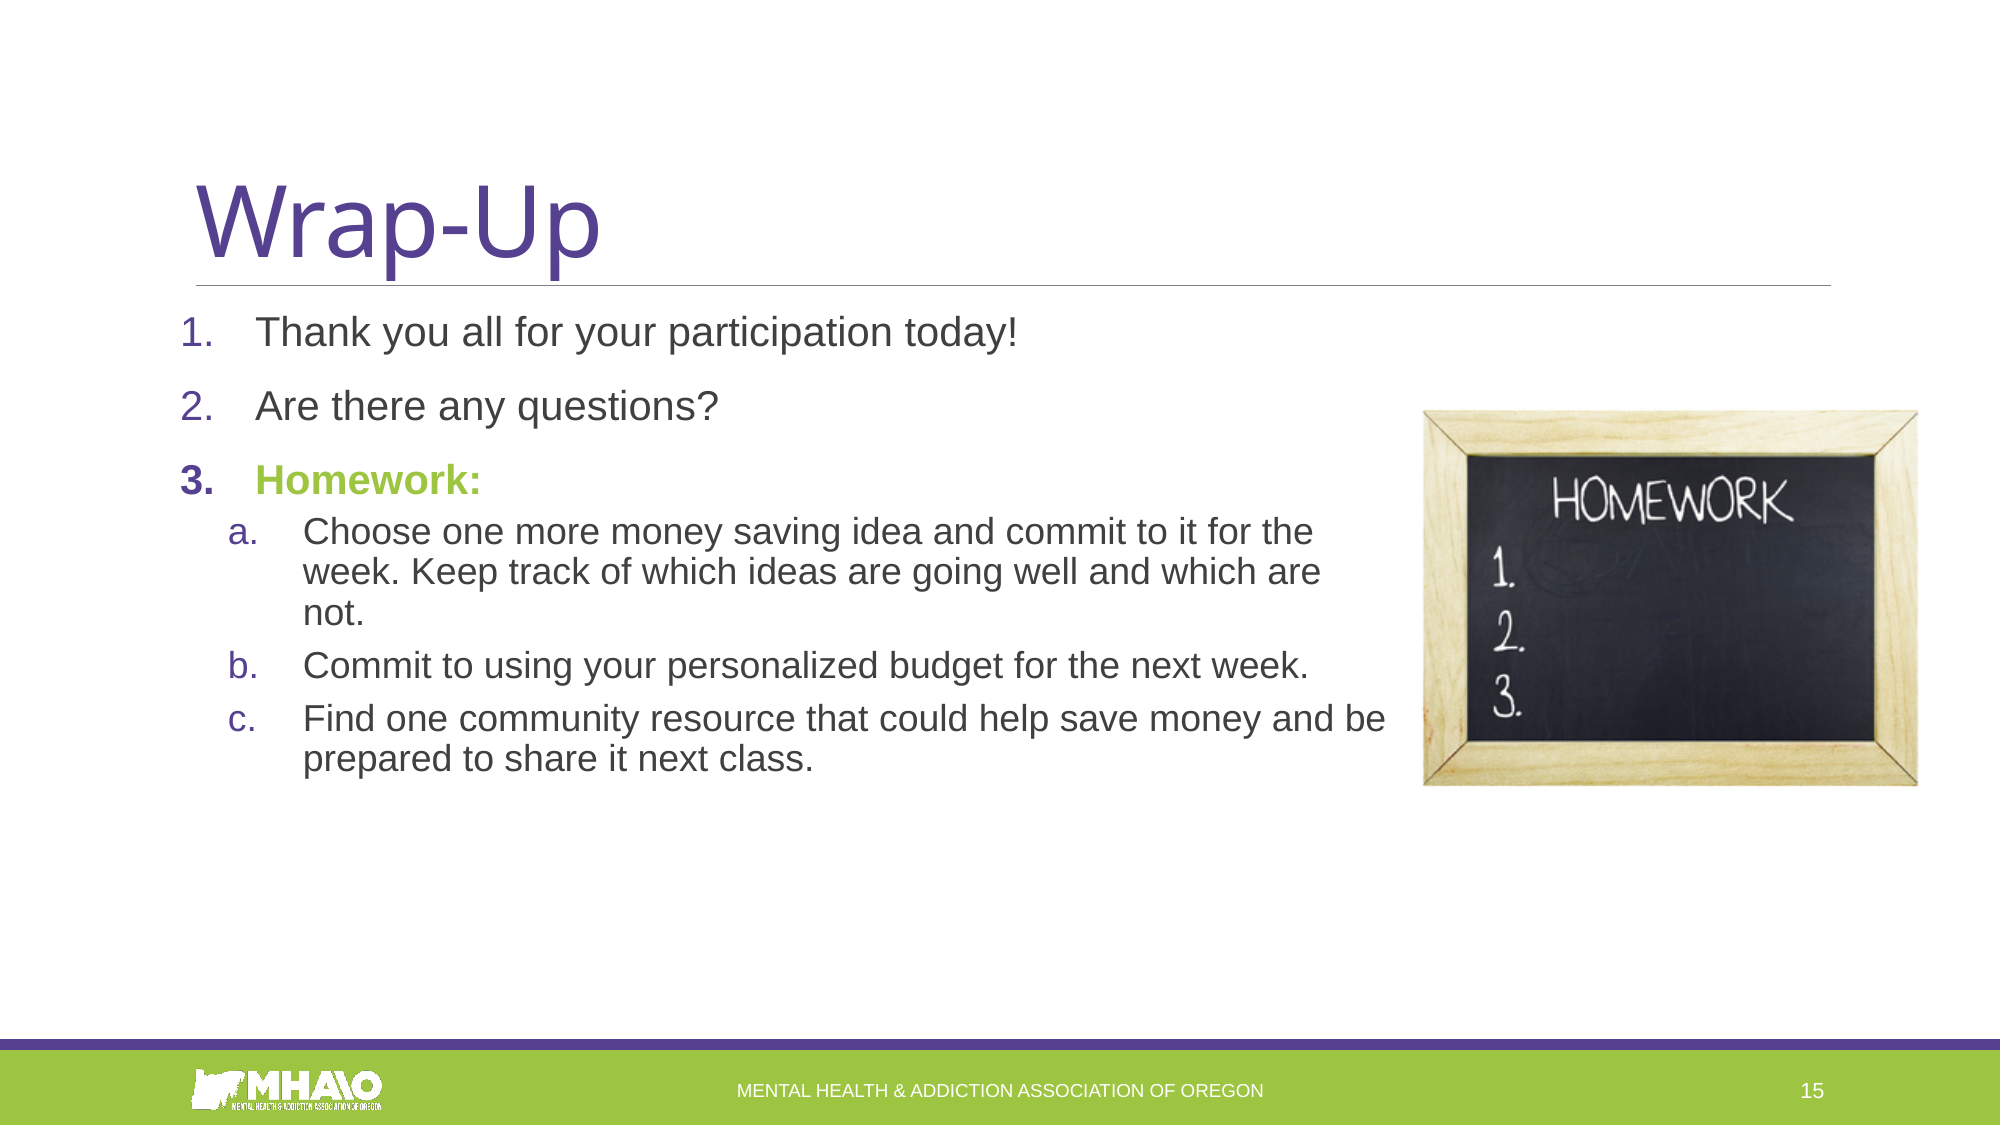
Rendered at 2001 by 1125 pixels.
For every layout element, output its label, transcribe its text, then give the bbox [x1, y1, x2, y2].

list Thank you all for your participation today! Are there any questions? Homework: Choose one more money saving idea and commit to it for the week. Keep track of which ideas are going well and which are not. Commit to using your personalized budget for the next week. Find one community resource that could help save money and be prepared to share it next class. [180, 302, 1389, 981]
picture [189, 1066, 383, 1112]
picture [1358, 363, 1985, 834]
title Wrap-Up [180, 47, 1830, 285]
footer Mental Health & Addiction Association of Oregon [604, 1059, 1396, 1120]
slide_number 15 [1624, 1059, 1840, 1120]
